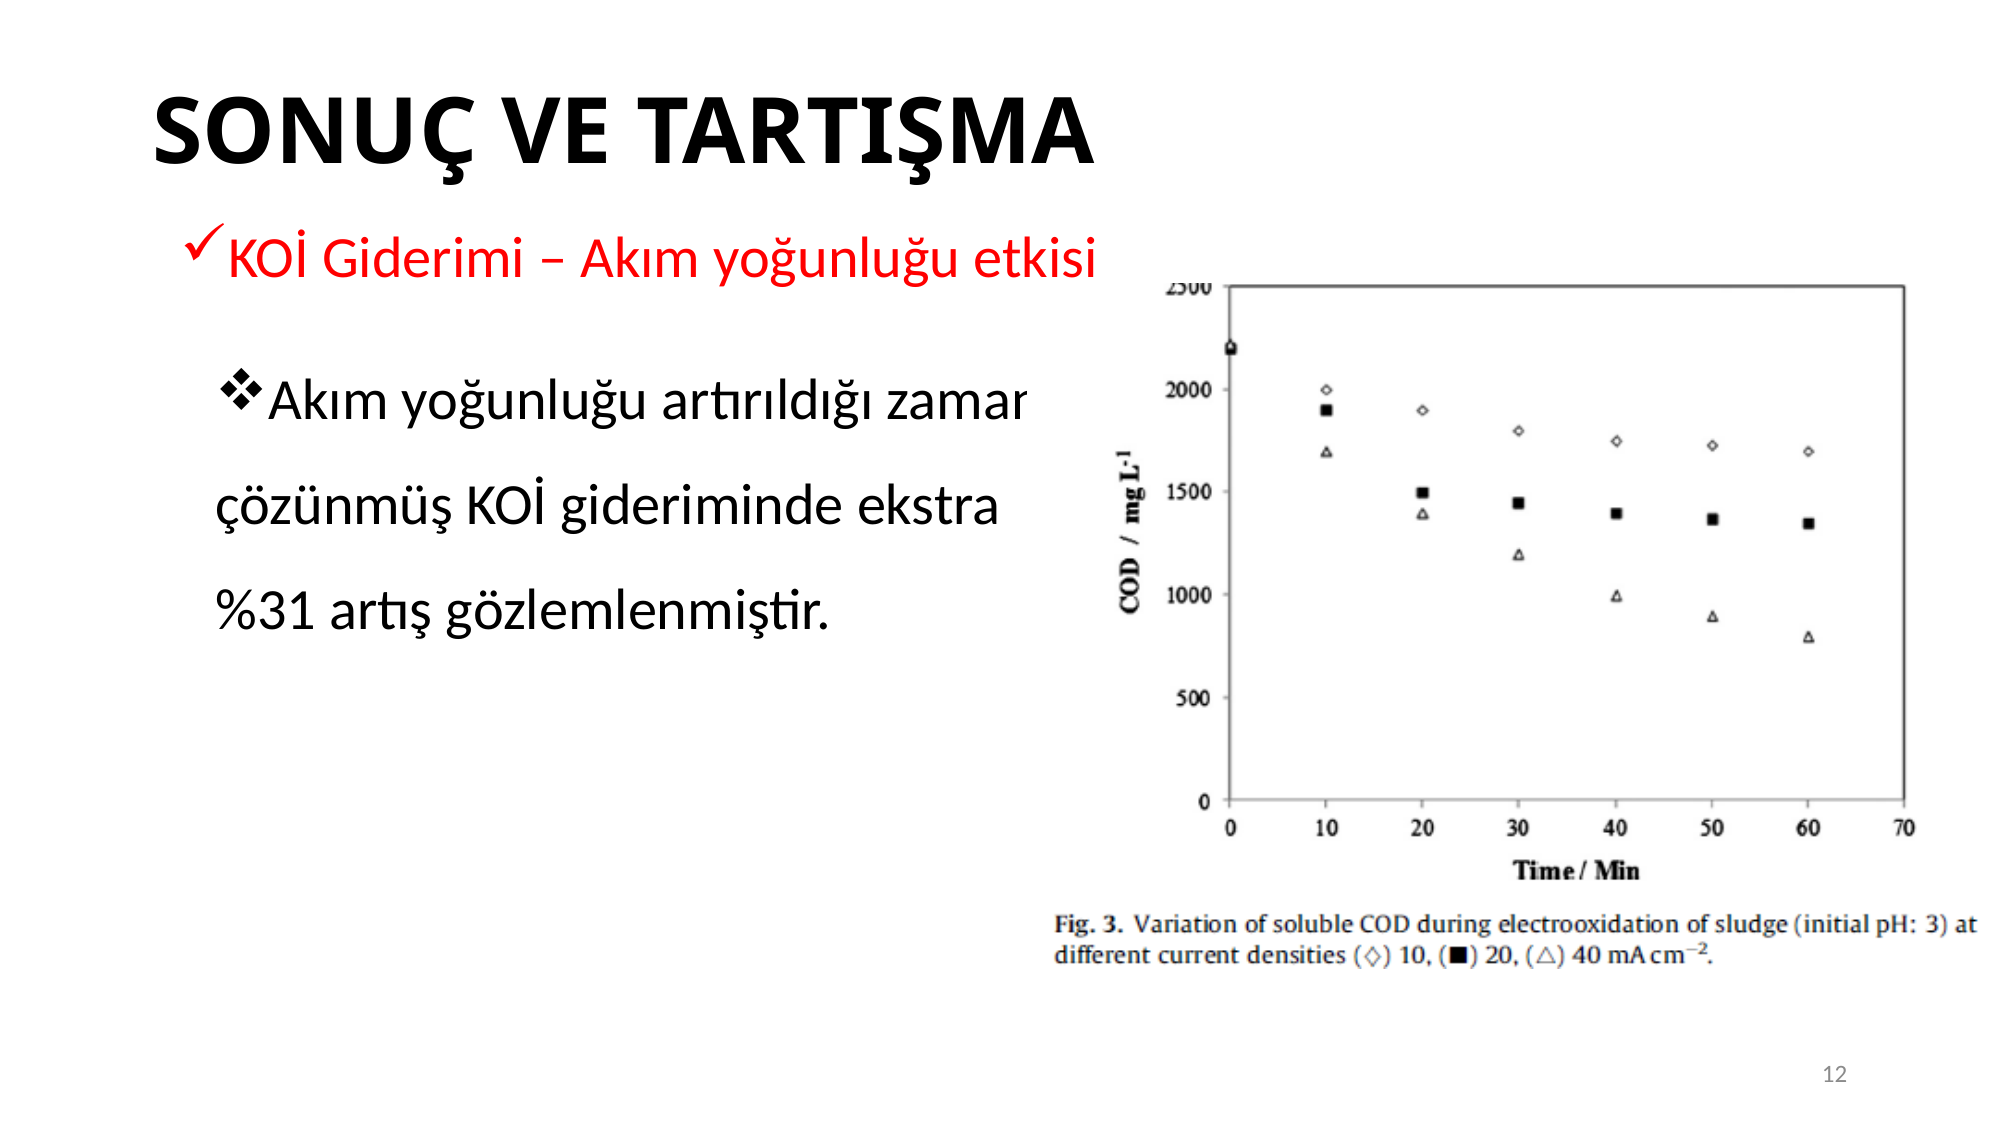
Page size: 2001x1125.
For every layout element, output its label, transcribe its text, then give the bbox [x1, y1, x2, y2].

text_box SONUÇ VE TARTIŞMA [137, 59, 1863, 209]
text_box Akım yoğunluğu artırıldığı zaman çözünmüş KOİ gideriminde ekstra %31 artış gözlemlenmiştir. [200, 318, 957, 558]
text_box 12 [1412, 1042, 1863, 1103]
picture [1027, 283, 1985, 969]
text_box KOİ Giderimi – Akım yoğunluğu etkisi [165, 211, 1193, 282]
